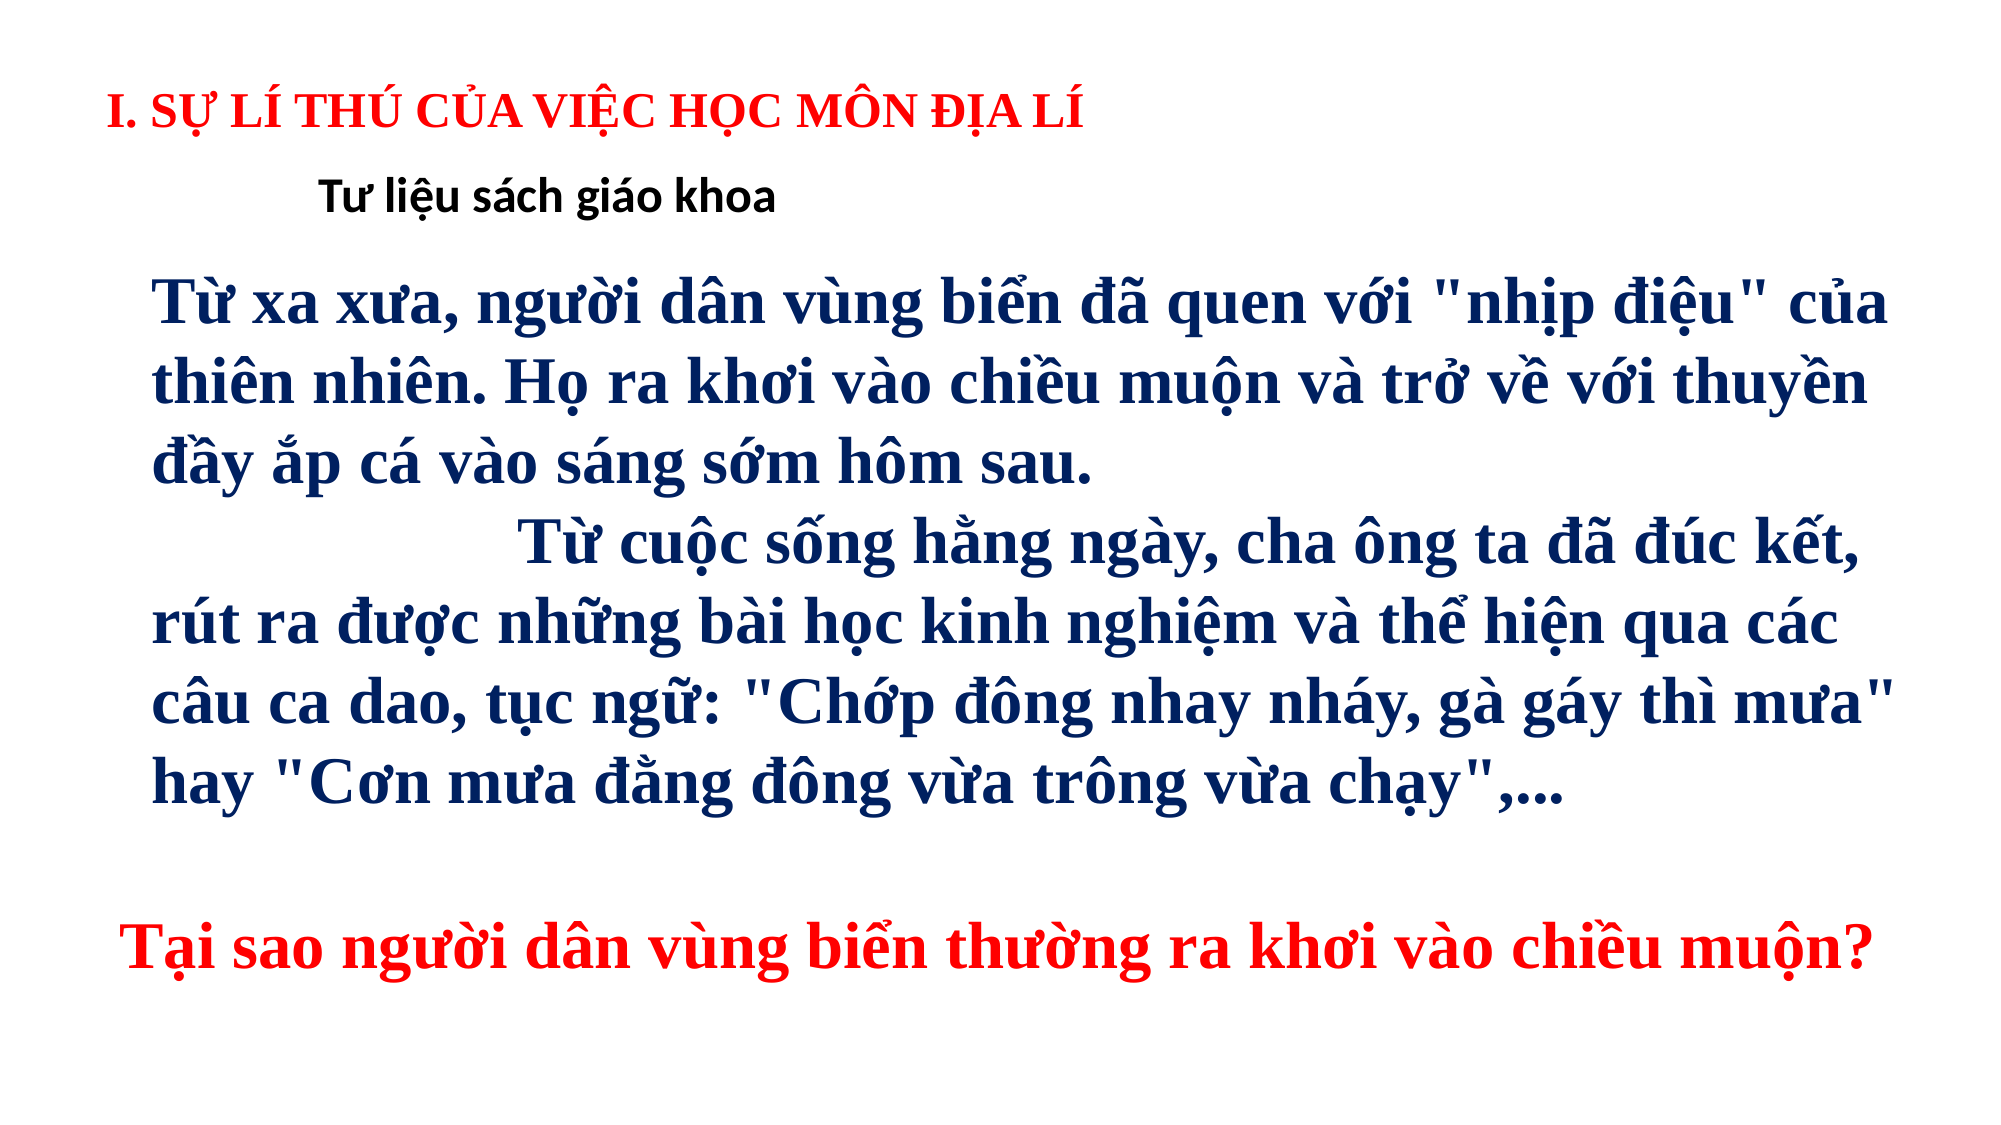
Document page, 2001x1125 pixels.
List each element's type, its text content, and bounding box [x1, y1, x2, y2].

text_box I. SỰ LÍ THÚ CỦA VIỆC HỌC MÔN ĐỊA LÍ [91, 71, 1113, 144]
text_box Tại sao người dân vùng biển thường ra khơi vào chiều muộn? [69, 887, 1928, 997]
text_box Từ xa xưa, người dân vùng biển đã quen với "nhịp điệu" của thiên nhiên. Họ ra khơi vào chiều muộn và trở về với thuyền đầy ắp cá vào sáng sớm hôm sau. Từ cuộc sống hằng ngày, cha ông ta đã đúc kết, rút ra được những bài học kinh nghiệm và thể hiện qua các câu ca dao, tục ngữ: "Chớp đông nhay nháy, gà gáy thì mưa" hay "Cơn mưa đằng đông vừa trông vừa chạy",... [136, 249, 1928, 824]
text_box Tư liệu sách giáo khoa [303, 155, 1410, 231]
